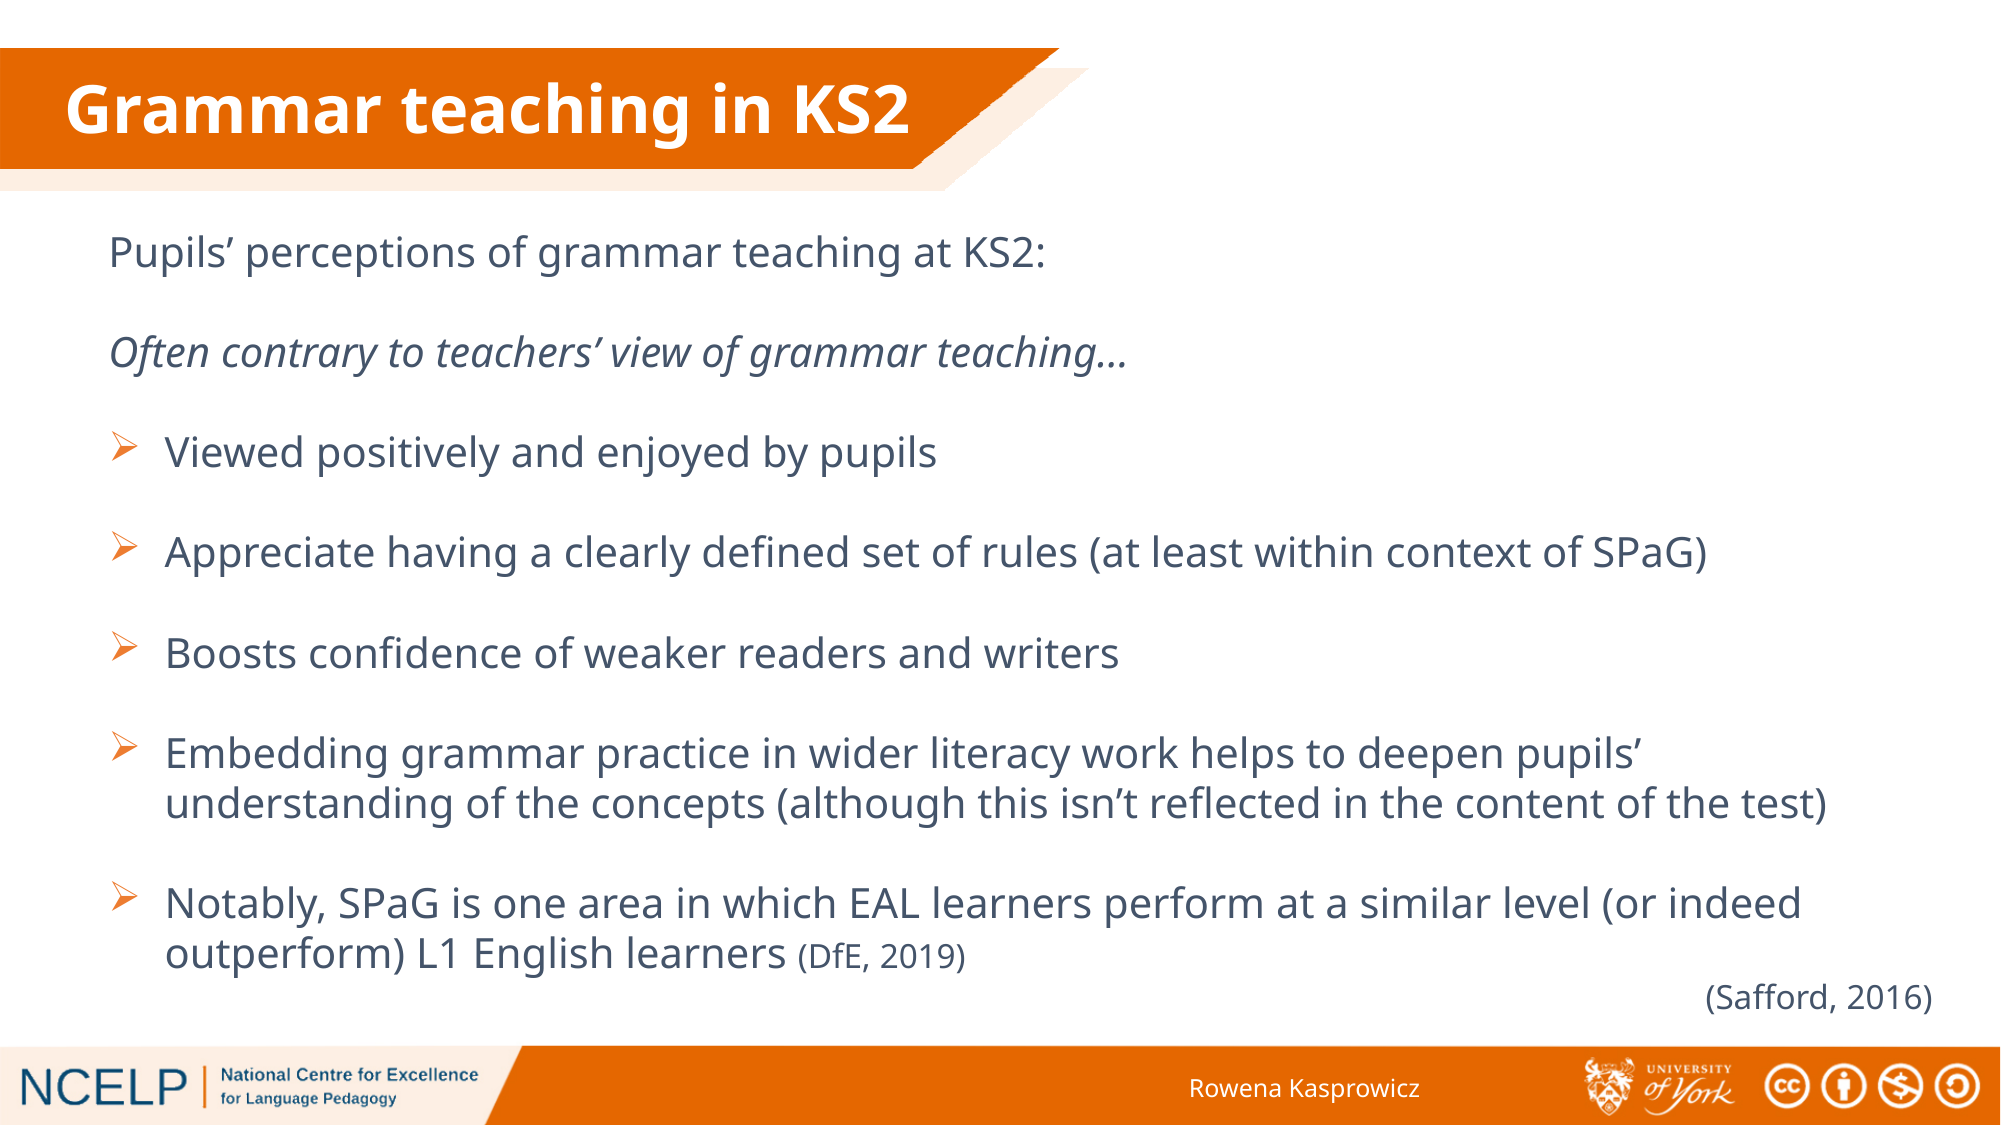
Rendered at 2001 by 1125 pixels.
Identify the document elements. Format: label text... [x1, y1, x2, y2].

text_box Rowena Kasprowicz [1174, 1065, 1678, 1110]
picture [0, 0, 2001, 1125]
text_box Pupils’ perceptions of grammar teaching at KS2: Often contrary to teachers’ view of grammar teaching… Viewed positively and enjoyed by pupils Appreciate having a clearly defined set of rules (at least within context of SPaG) Boosts confidence of weaker readers and writers Embedding grammar practice in wider literacy work helps to deepen pupils’ understanding of the concepts (although this isn’t reflected in the content of the test) Notably, SPaG is one area in which EAL learners perform at a similar level (or indeed outperform) L1 English learners (DfE, 2019) (Safford, 2016) [93, 218, 1948, 1024]
title Grammar teaching in KS2 [49, 3, 1113, 221]
